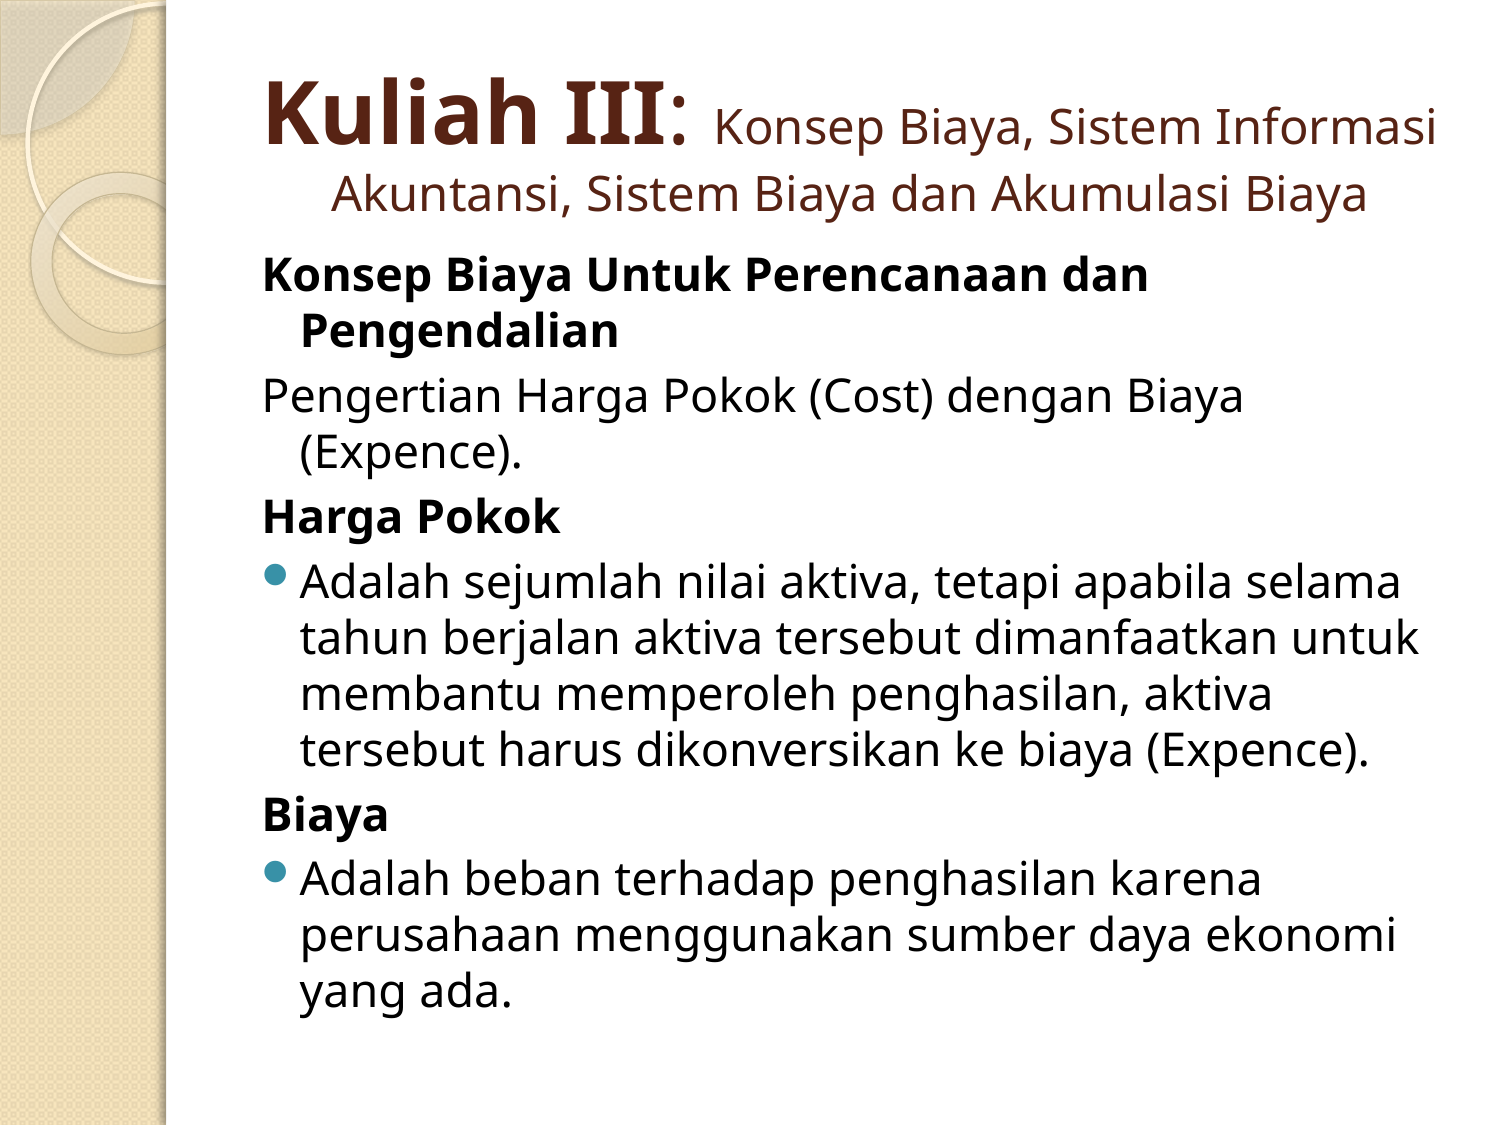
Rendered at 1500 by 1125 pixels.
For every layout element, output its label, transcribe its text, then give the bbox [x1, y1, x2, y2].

list Konsep Biaya Untuk Perencanaan dan Pengendalian Pengertian Harga Pokok (Cost) dengan Biaya (Expence). Harga Pokok Adalah sejumlah nilai aktiva, tetapi apabila selama tahun berjalan aktiva tersebut dimanfaatkan untuk membantu memperoleh penghasilan, aktiva tersebut harus dikonversikan ke biaya (Expence). Biaya Adalah beban terhadap penghasilan karena perusahaan menggunakan sumber daya ekonomi yang ada. [235, 237, 1466, 1025]
title Kuliah III: Konsep Biaya, Sistem Informasi Akuntansi, Sistem Biaya dan Akumulasi Biaya [235, 45, 1466, 233]
